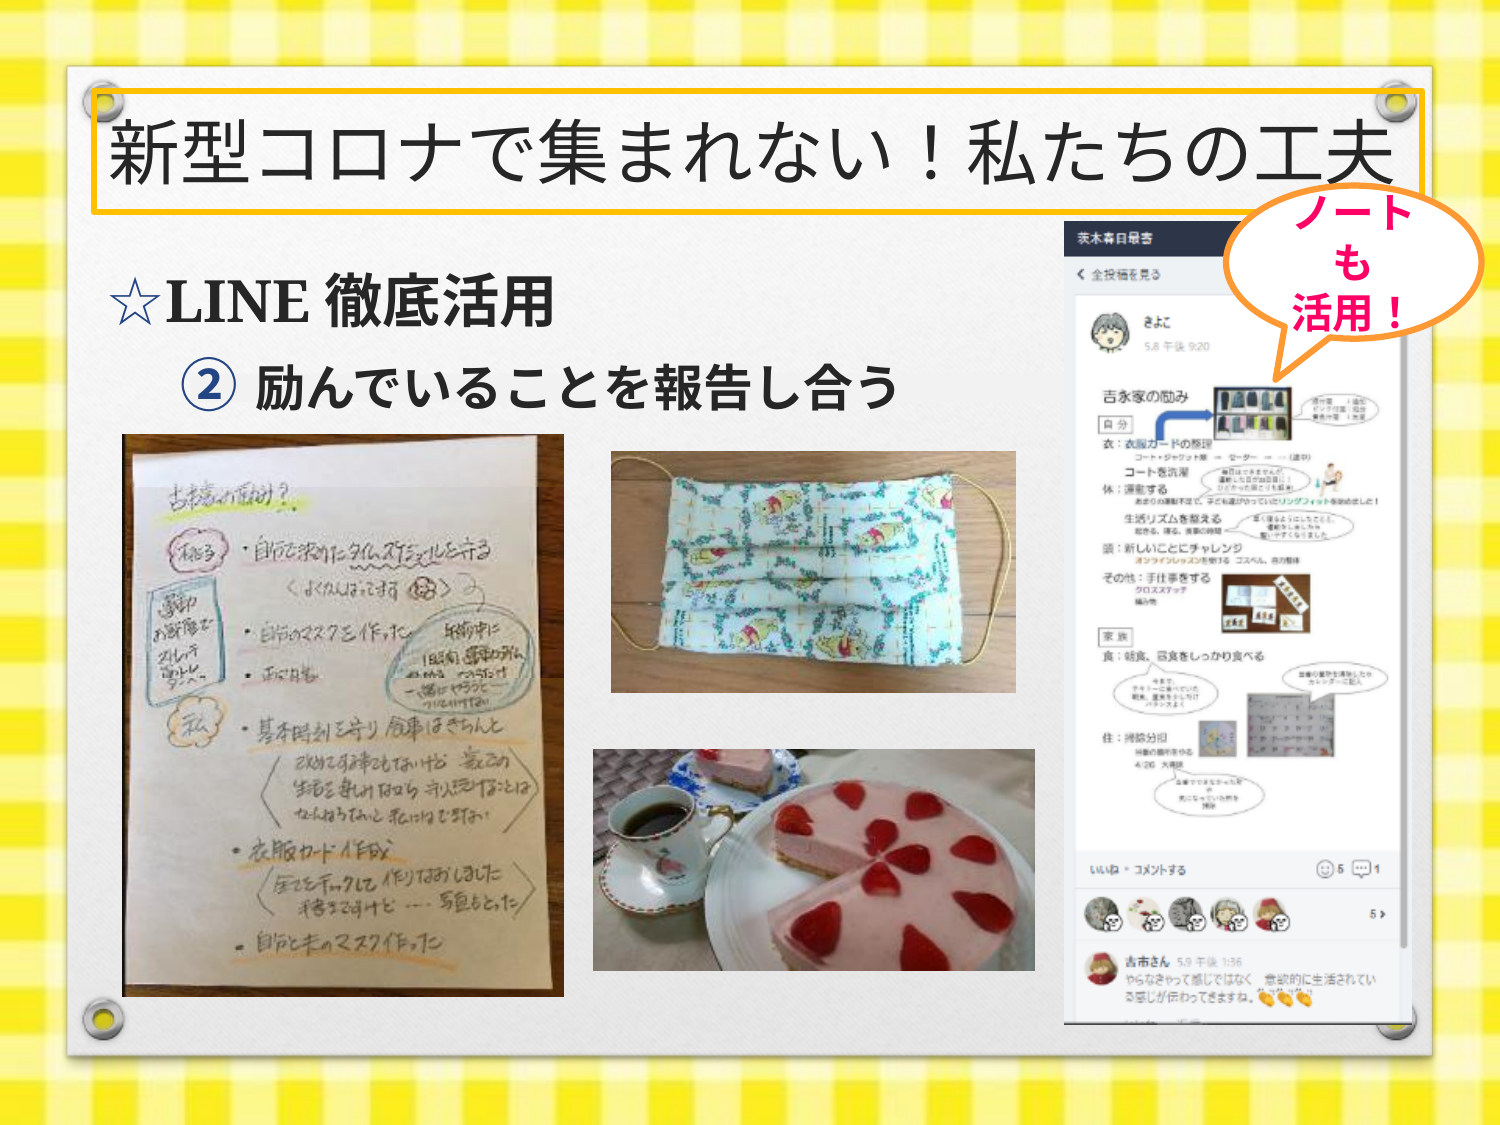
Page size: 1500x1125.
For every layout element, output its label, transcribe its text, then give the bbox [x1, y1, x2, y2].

text_box ノートも 活用！ [1244, 184, 1483, 332]
picture [0, 0, 1500, 1125]
text_box LINE徹底活用 励んでいることを報告し合う [90, 256, 1064, 969]
title 新型コロナで集まれない！私たちの工夫 [93, 90, 1422, 212]
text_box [122, 434, 564, 997]
